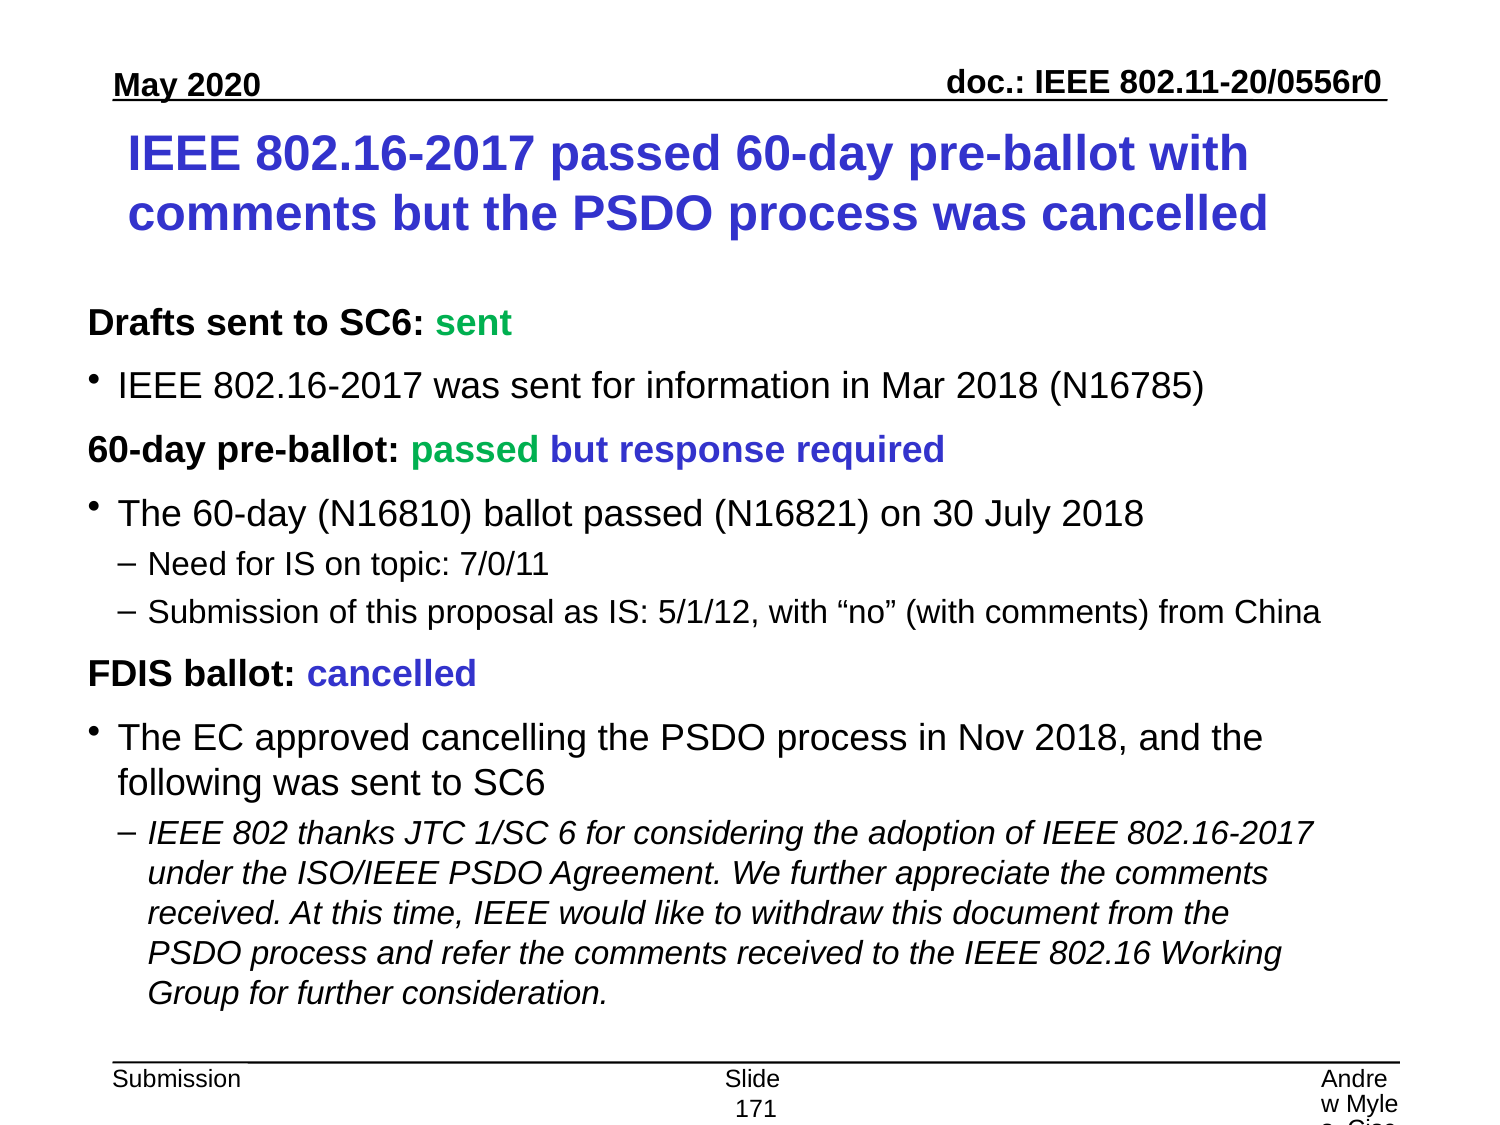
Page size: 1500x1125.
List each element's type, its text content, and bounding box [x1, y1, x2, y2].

footer Andrew Myles, Cisco [1320, 1061, 1402, 1093]
title IEEE 802.16-2017 passed 60-day pre-ballot with comments but the PSDO process was cancelled [112, 112, 1388, 288]
list Drafts sent to SC6: sent IEEE 802.16-2017 was sent for information in Mar 2018 (N16785) 60-day pre-ballot: passed but response required The 60-day (N16810) ballot passed (N16821) on 30 July 2018 Need for IS on topic: 7/0/11 Submission of this proposal as IS: 5/1/12, with “no” (with comments) from China FDIS ballot: cancelled The EC approved cancelling the PSDO process in Nov 2018, and the following was sent to SC6 IEEE 802 thanks JTC 1/SC 6 for considering the adoption of IEEE 802.16-2017 under the ISO/IEEE PSDO Agreement. We further appreciate the comments received. At this time, IEEE would like to withdraw this document from the PSDO process and refer the comments received to the IEEE 802.16 Working Group for further consideration. [72, 289, 1348, 965]
slide_number Slide 171 [709, 1061, 803, 1093]
